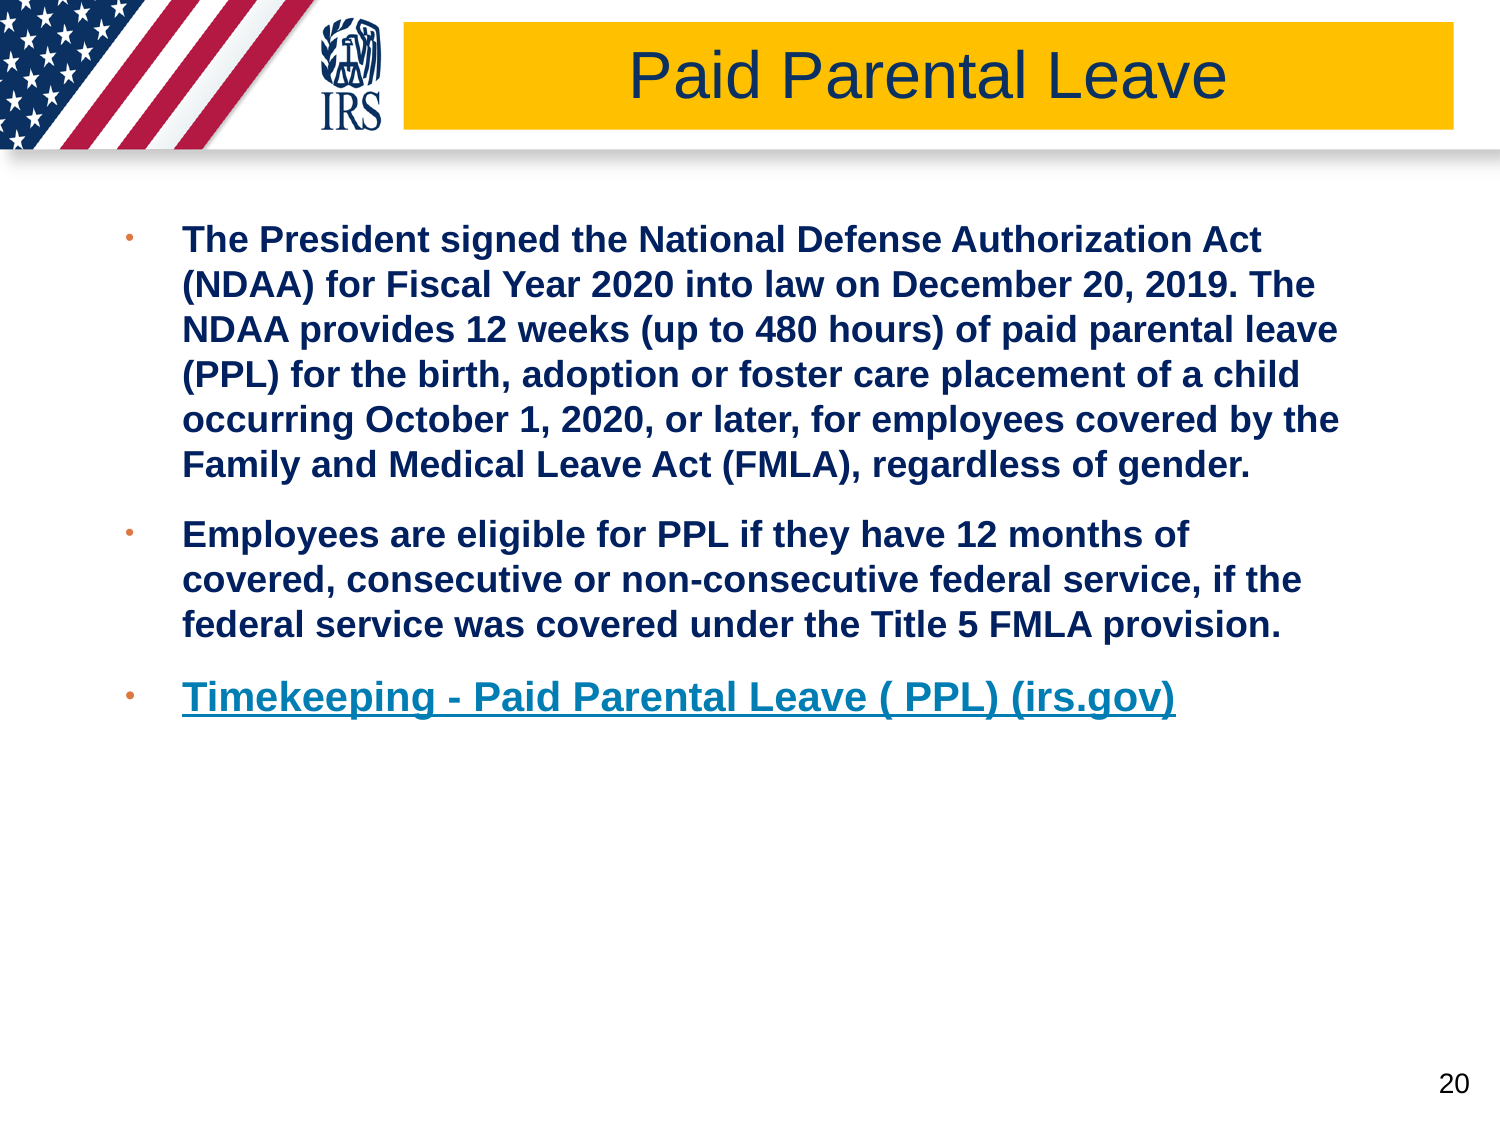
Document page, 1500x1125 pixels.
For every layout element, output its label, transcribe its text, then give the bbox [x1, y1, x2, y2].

picture [0, 0, 1500, 1125]
title Paid Parental Leave [403, 25, 1454, 130]
list The President signed the National Defense Authorization Act (NDAA) for Fiscal Year 2020 into law on December 20, 2019. The NDAA provides 12 weeks (up to 480 hours) of paid parental leave (PPL) for the birth, adoption or foster care placement of a child occurring October 1, 2020, or later, for employees covered by the Family and Medical Leave Act (FMLA), regardless of gender. Employees are eligible for PPL if they have 12 months of covered, consecutive or non-consecutive federal service, if the federal service was covered under the Title 5 FMLA provision. Timekeeping - Paid Parental Leave ( PPL) (irs.gov) [109, 207, 1360, 1038]
slide_number 20 [1417, 1052, 1492, 1113]
